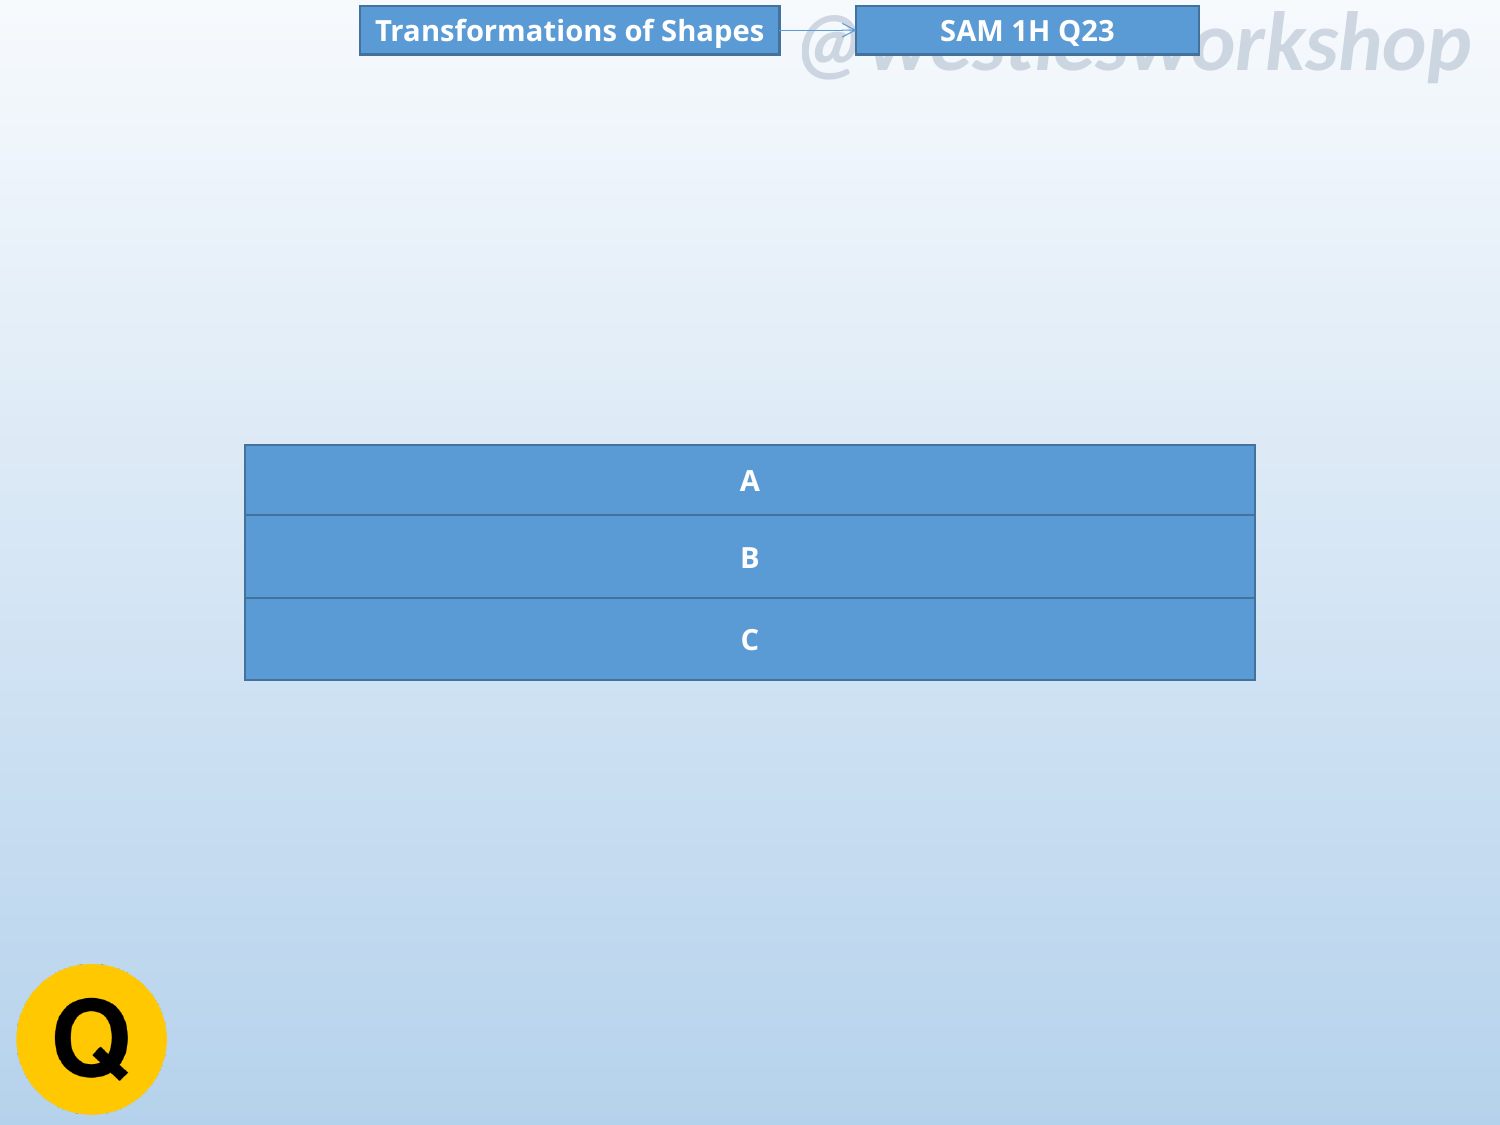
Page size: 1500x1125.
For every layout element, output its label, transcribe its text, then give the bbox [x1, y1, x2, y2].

picture [0, 940, 191, 1125]
text_box SAM 1H Q23 [855, 5, 1200, 56]
picture [245, 445, 1255, 680]
text_box Transformations of Shapes [359, 5, 781, 56]
